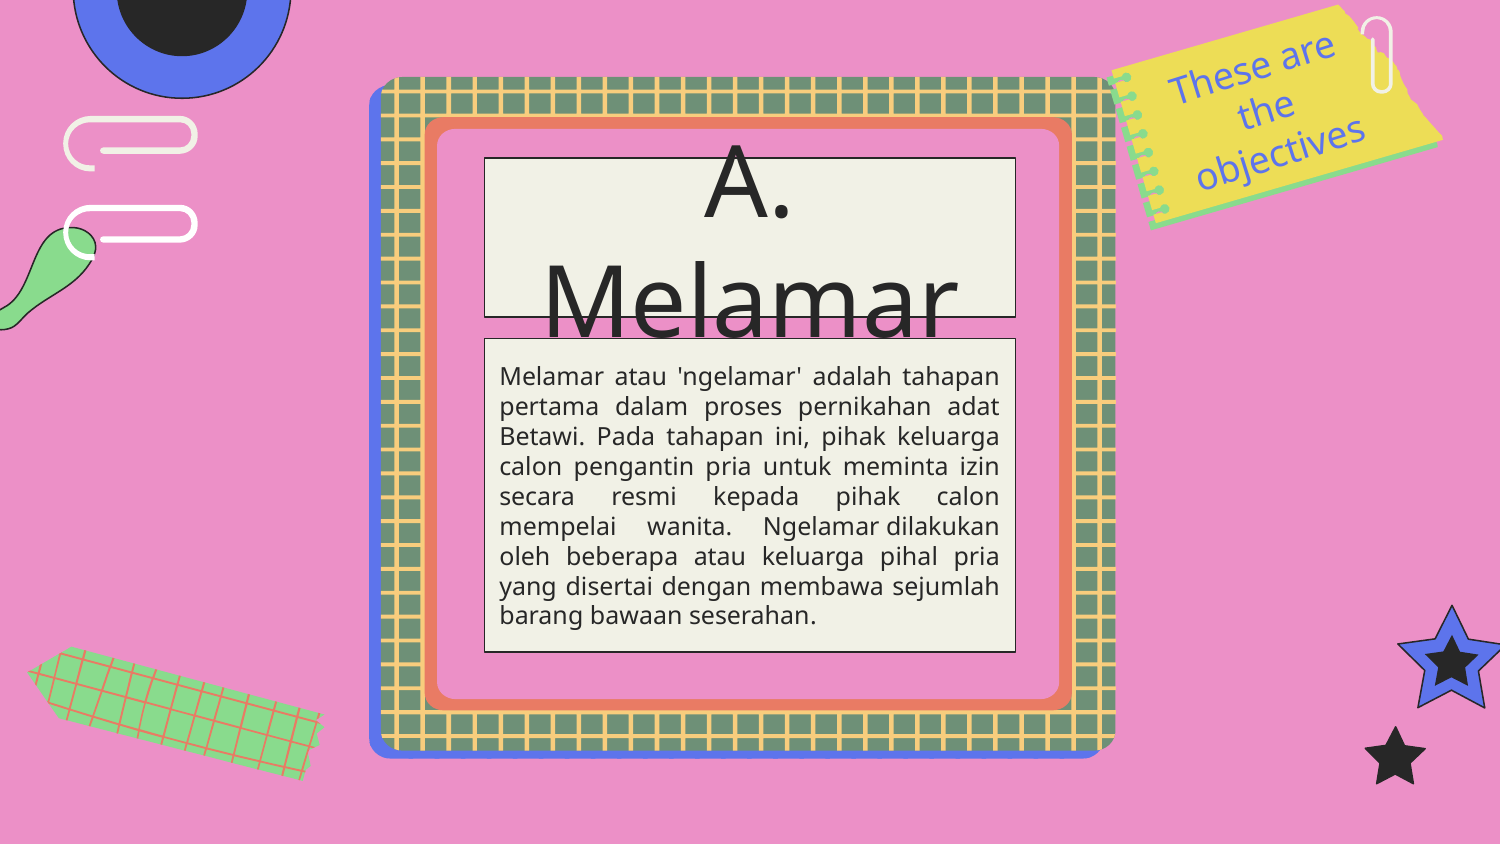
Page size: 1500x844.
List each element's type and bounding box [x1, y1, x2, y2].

text_box [63, 115, 198, 172]
text_box [1106, 0, 1444, 231]
text_box [17, 637, 328, 786]
text_box [63, 204, 198, 261]
text_box [368, 76, 1117, 759]
